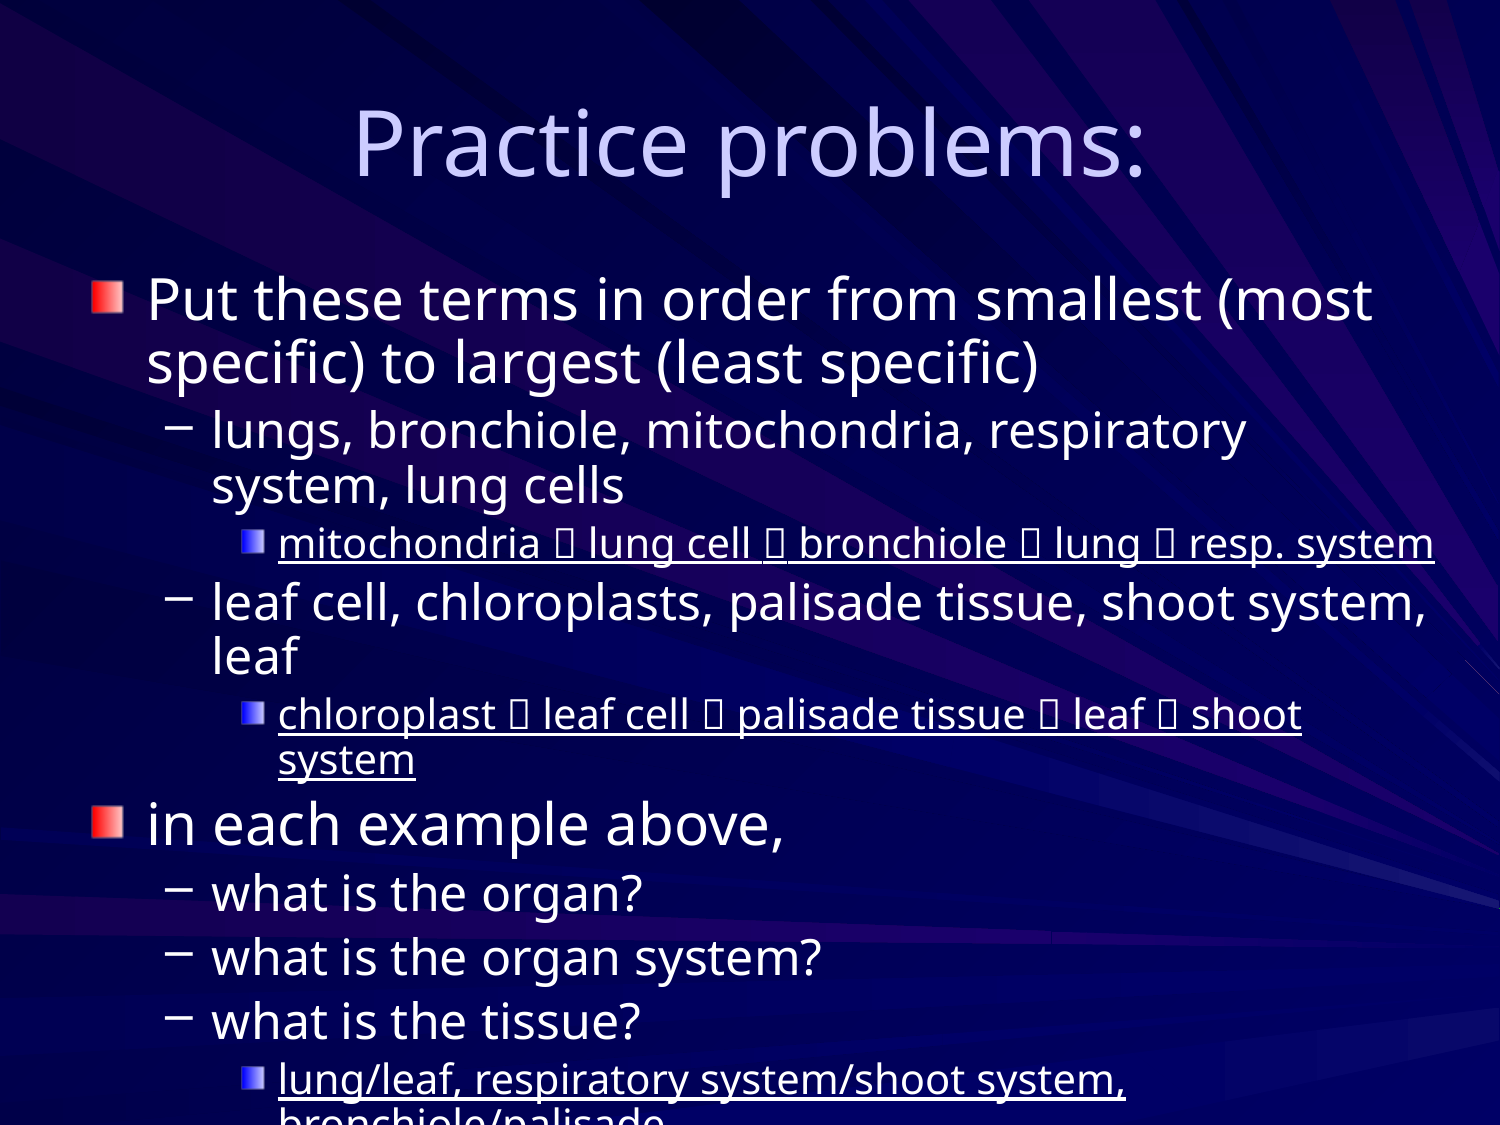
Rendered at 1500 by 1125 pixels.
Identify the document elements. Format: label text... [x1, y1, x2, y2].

title Practice problems: [75, 45, 1425, 234]
picture [240, 1065, 267, 1092]
picture [240, 528, 267, 556]
list Put these terms in order from smallest (most specific) to largest (least specific) lungs, bronchiole, mitochondria, respiratory system, lung cells mitochondria  lung cell  bronchiole  lung  resp. system leaf cell, chloroplasts, palisade tissue, shoot system, leaf chloroplast  leaf cell  palisade tissue  leaf  shoot system in each example above, what is the organ? what is the organ system? what is the tissue? lung/leaf, respiratory system/shoot system, bronchiole/palisade [75, 262, 1450, 1100]
picture [90, 804, 127, 842]
picture [90, 279, 127, 317]
picture [240, 700, 267, 727]
